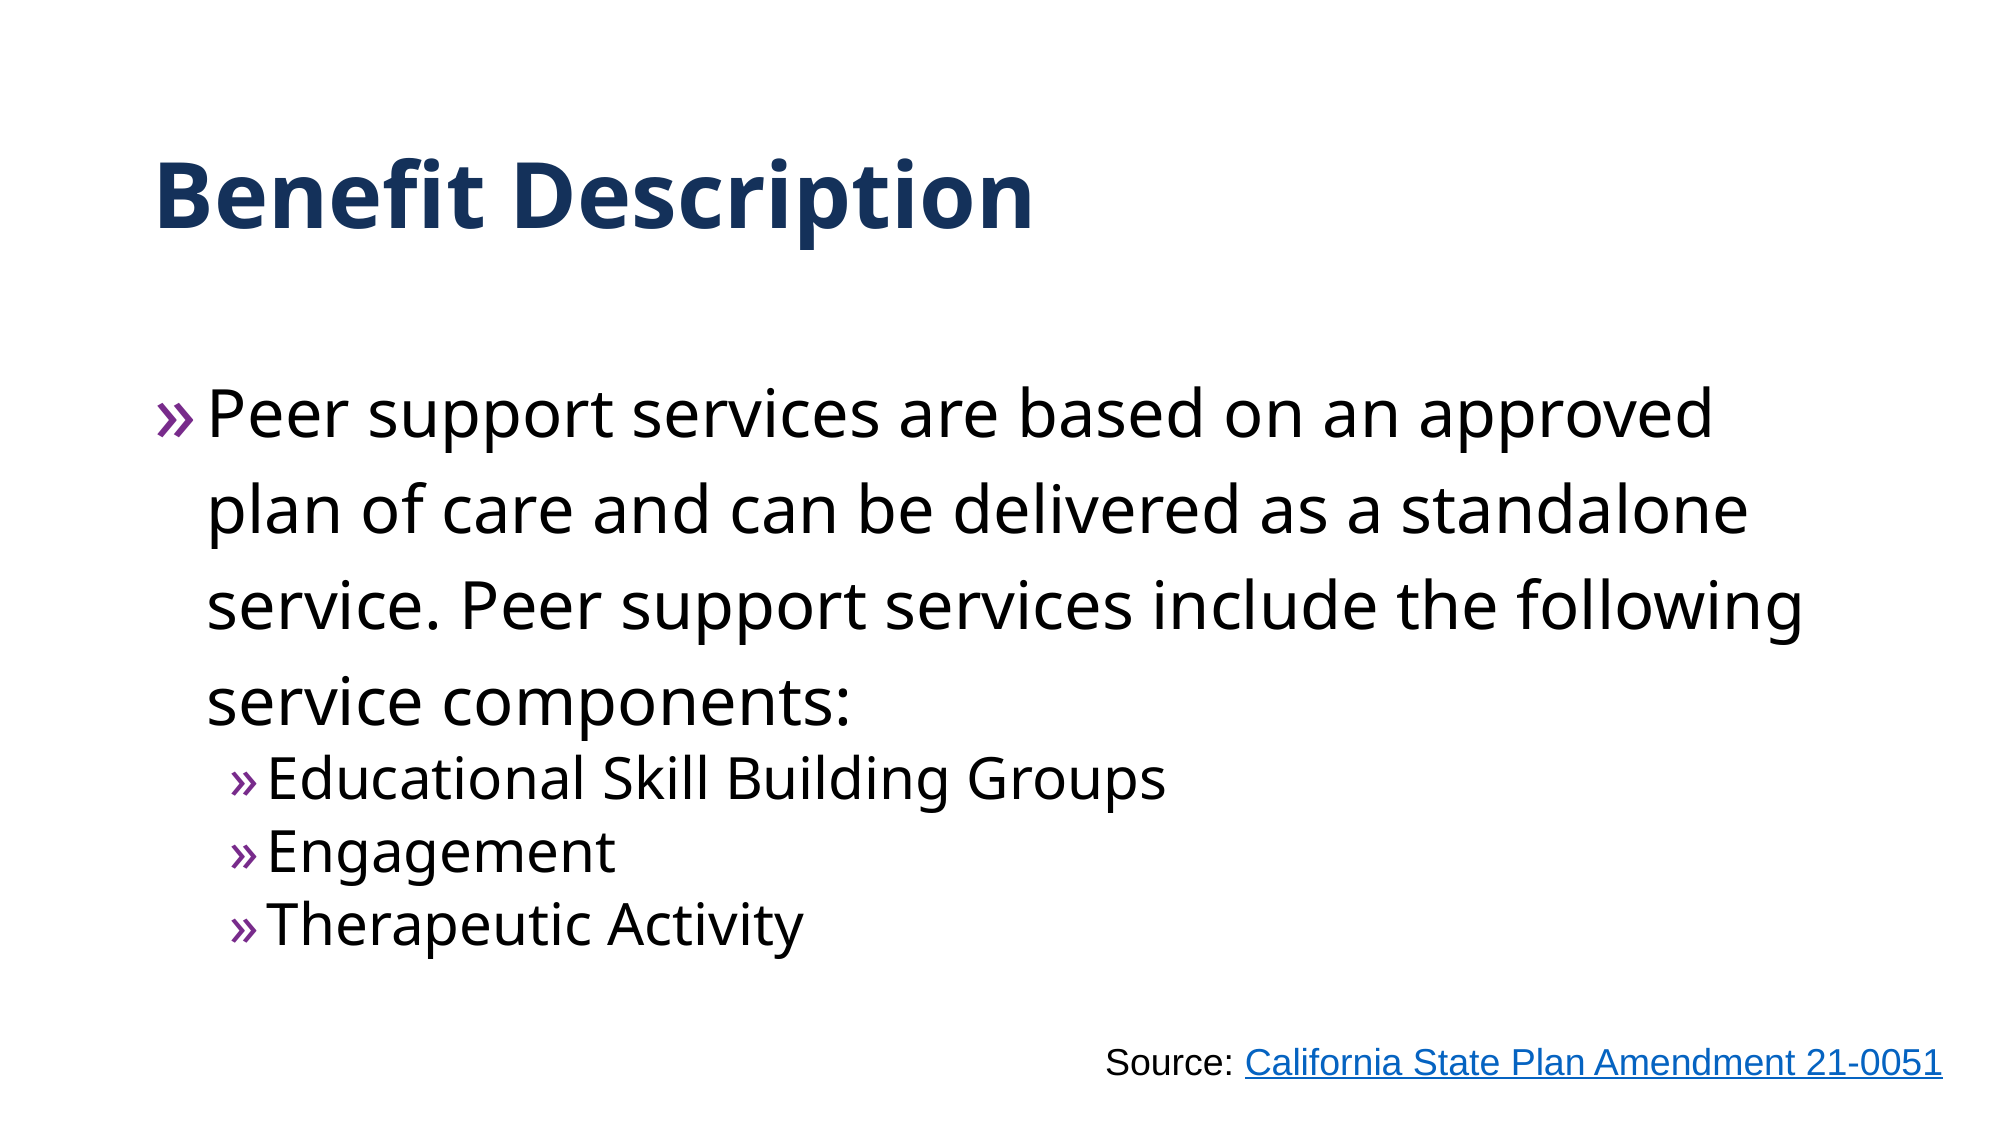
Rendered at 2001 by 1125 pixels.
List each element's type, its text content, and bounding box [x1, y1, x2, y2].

text_box Source: California State Plan Amendment 21-0051 [1090, 1030, 1959, 1091]
list Peer support services are based on an approved plan of care and can be delivered as a standalone service. Peer support services include the following service components: Educational Skill Building Groups Engagement Therapeutic Activity [139, 346, 1865, 1061]
title Benefit Description [137, 90, 1863, 308]
